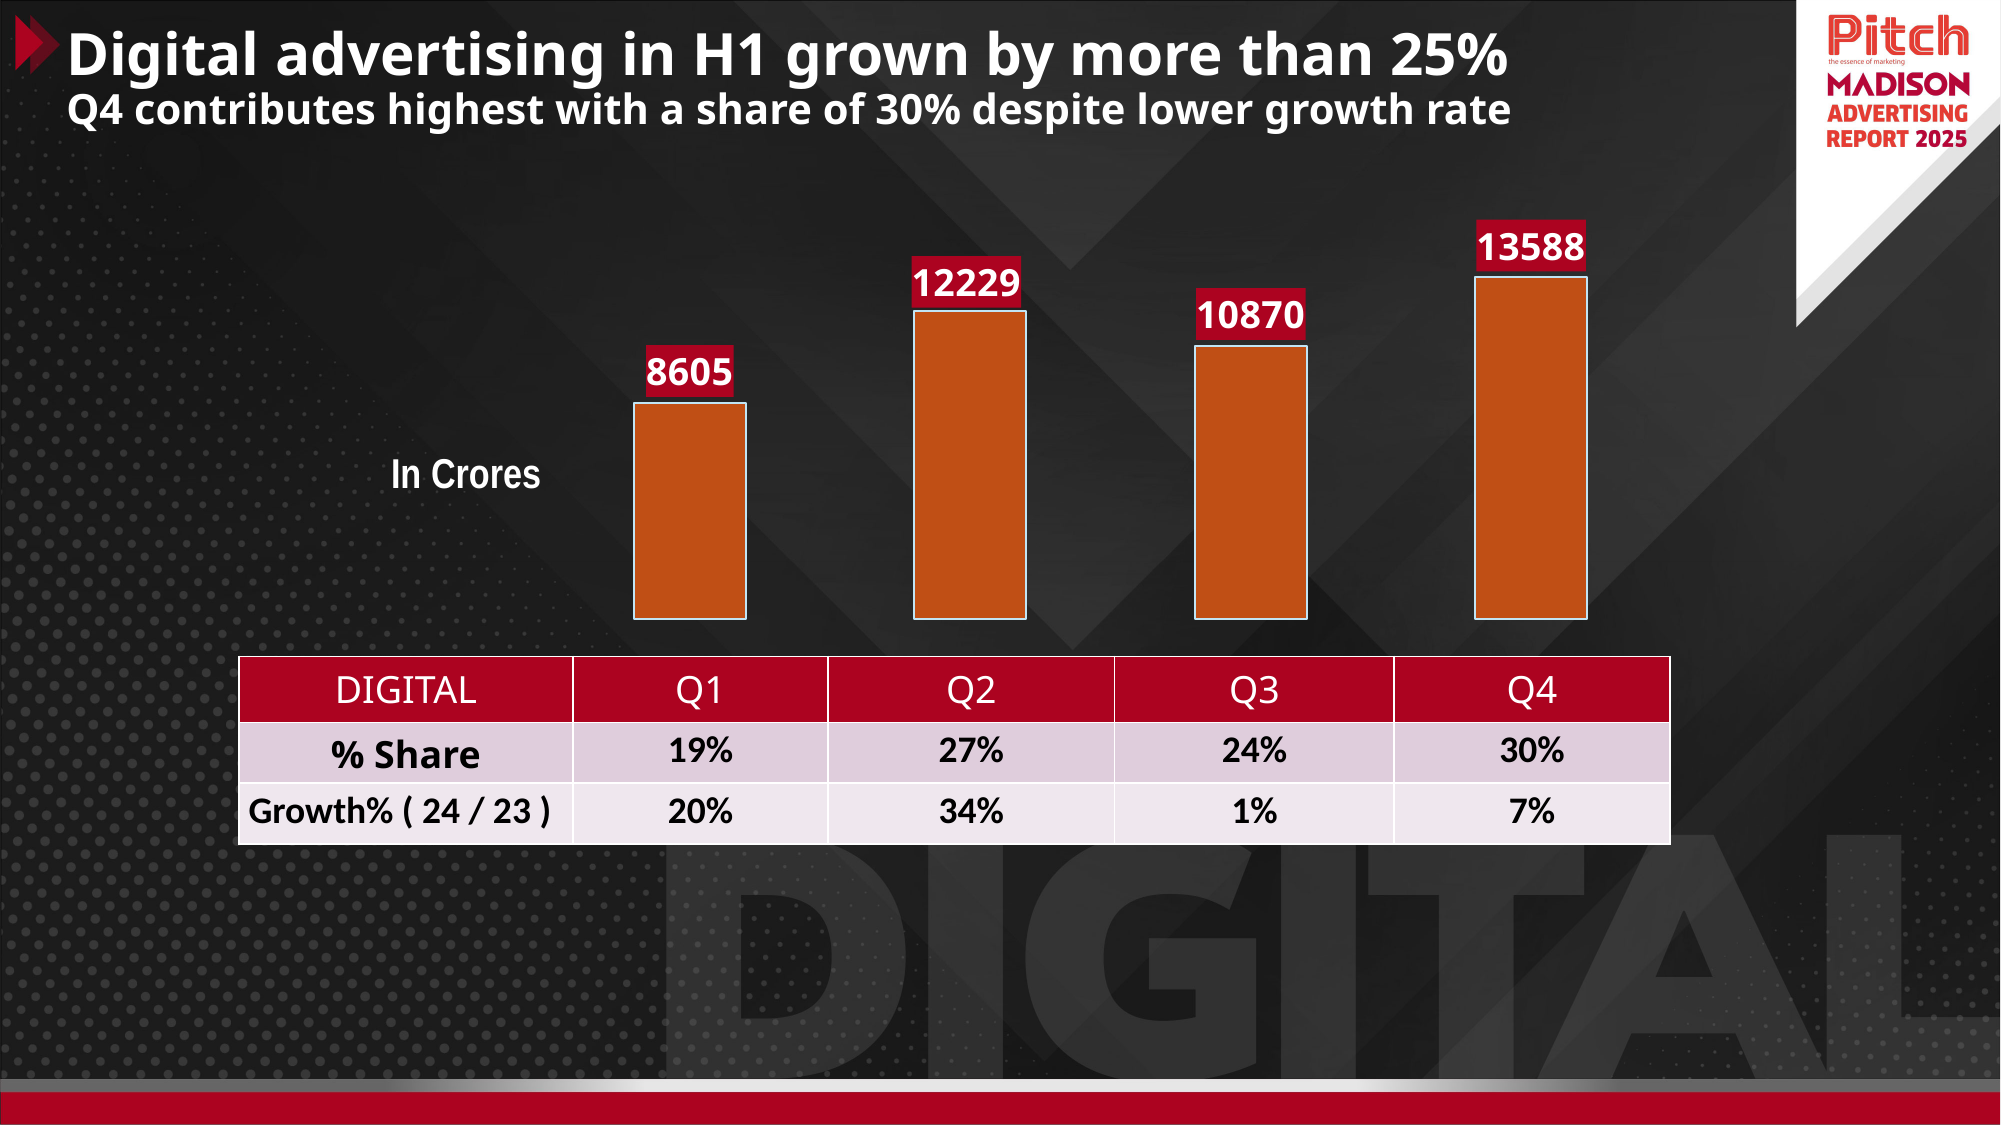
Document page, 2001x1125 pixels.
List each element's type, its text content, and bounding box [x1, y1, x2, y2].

table_header DIGITAL [240, 657, 489, 722]
table_cell 34% [829, 784, 1114, 843]
title Digital advertising in H1 grown by more than 25% Q4 contributes highest with a share of 30% despite lower growth rate [51, 18, 1828, 236]
table_cell 19% [574, 724, 827, 782]
table_cell 7% [1395, 784, 1669, 843]
table_cell 20% [574, 784, 827, 843]
table_cell 27% [829, 724, 1114, 782]
table_cell 24% [1115, 724, 1393, 782]
table_cell Growth% ( 24 / 23 ) [240, 784, 572, 843]
picture [0, 0, 2001, 1125]
text_box In Crores [376, 439, 489, 504]
table_cell 30% [1395, 724, 1669, 782]
chart [489, 165, 1673, 724]
table_cell % Share [240, 723, 572, 782]
table_cell 1% [1115, 784, 1393, 843]
